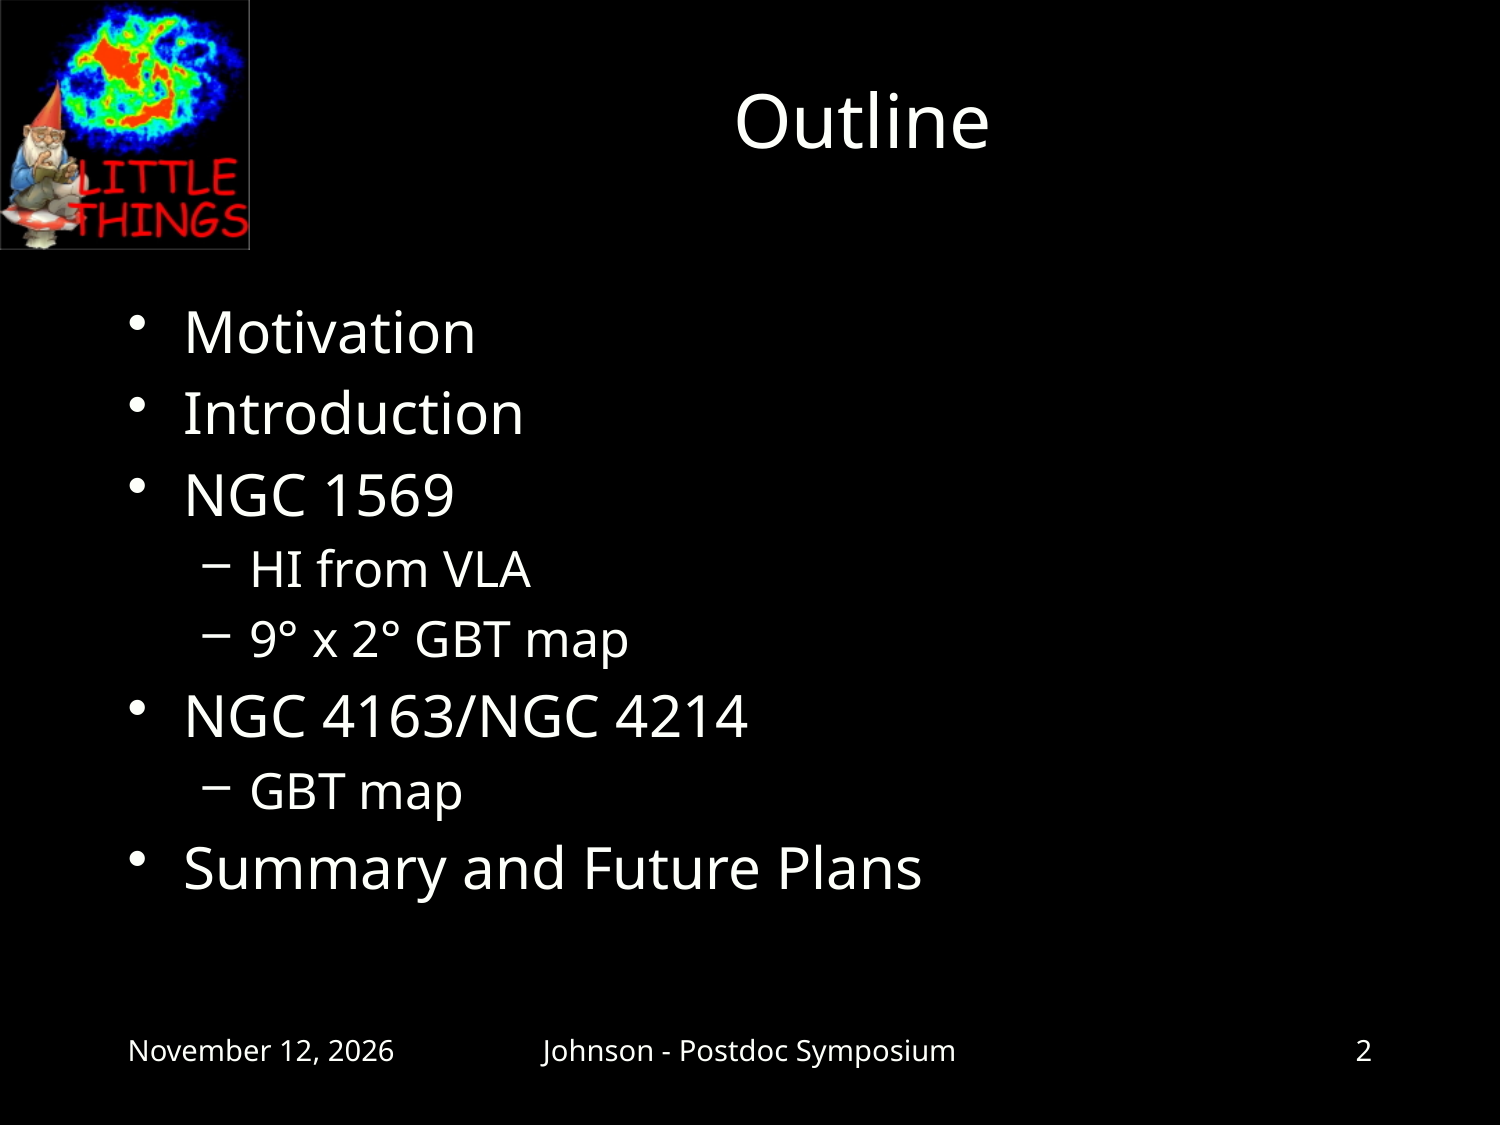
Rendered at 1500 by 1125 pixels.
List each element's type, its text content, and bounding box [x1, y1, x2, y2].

list Motivation Introduction NGC 1569 HI from VLA 9° x 2° GBT map NGC 4163/NGC 4214 GBT map Summary and Future Plans [112, 287, 1388, 1001]
picture [0, 0, 251, 251]
footer Johnson - Postdoc Symposium [512, 1024, 988, 1101]
slide_number 2 [1074, 1024, 1388, 1101]
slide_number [112, 1024, 426, 1101]
title Outline [254, 24, 1500, 213]
